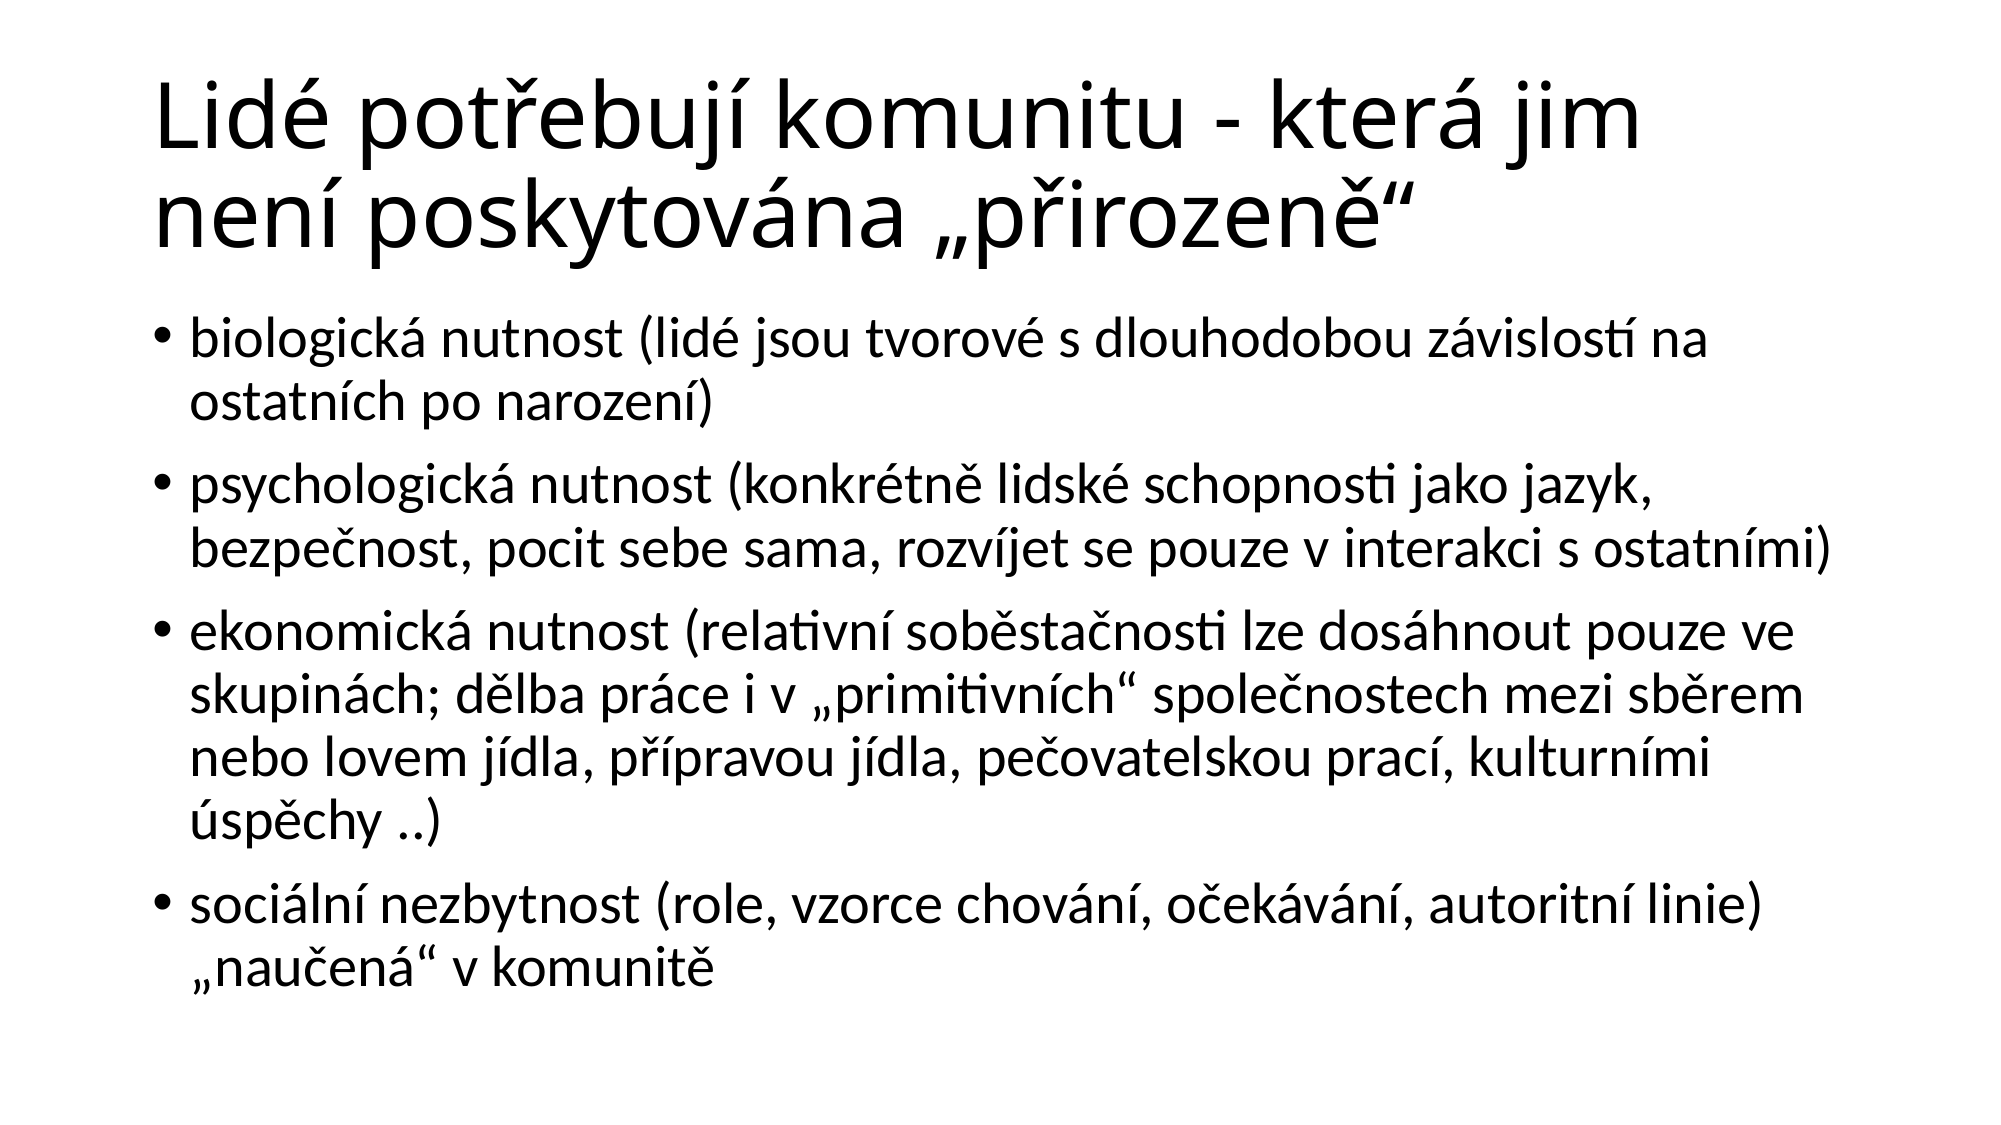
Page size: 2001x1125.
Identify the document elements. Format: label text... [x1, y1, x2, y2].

title Lidé potřebují komunitu - která jim není poskytována „přirozeně“ [137, 59, 1863, 278]
list biologická nutnost (lidé jsou tvorové s dlouhodobou závislostí na ostatních po narození) psychologická nutnost (konkrétně lidské schopnosti jako jazyk, bezpečnost, pocit sebe sama, rozvíjet se pouze v interakci s ostatními) ekonomická nutnost (relativní soběstačnosti lze dosáhnout pouze ve skupinách; dělba práce i v „primitivních“ společnostech mezi sběrem nebo lovem jídla, přípravou jídla, pečovatelskou prací, kulturními úspěchy ..) sociální nezbytnost (role, vzorce chování, očekávání, autoritní linie) „naučená“ v komunitě [137, 299, 1863, 1014]
